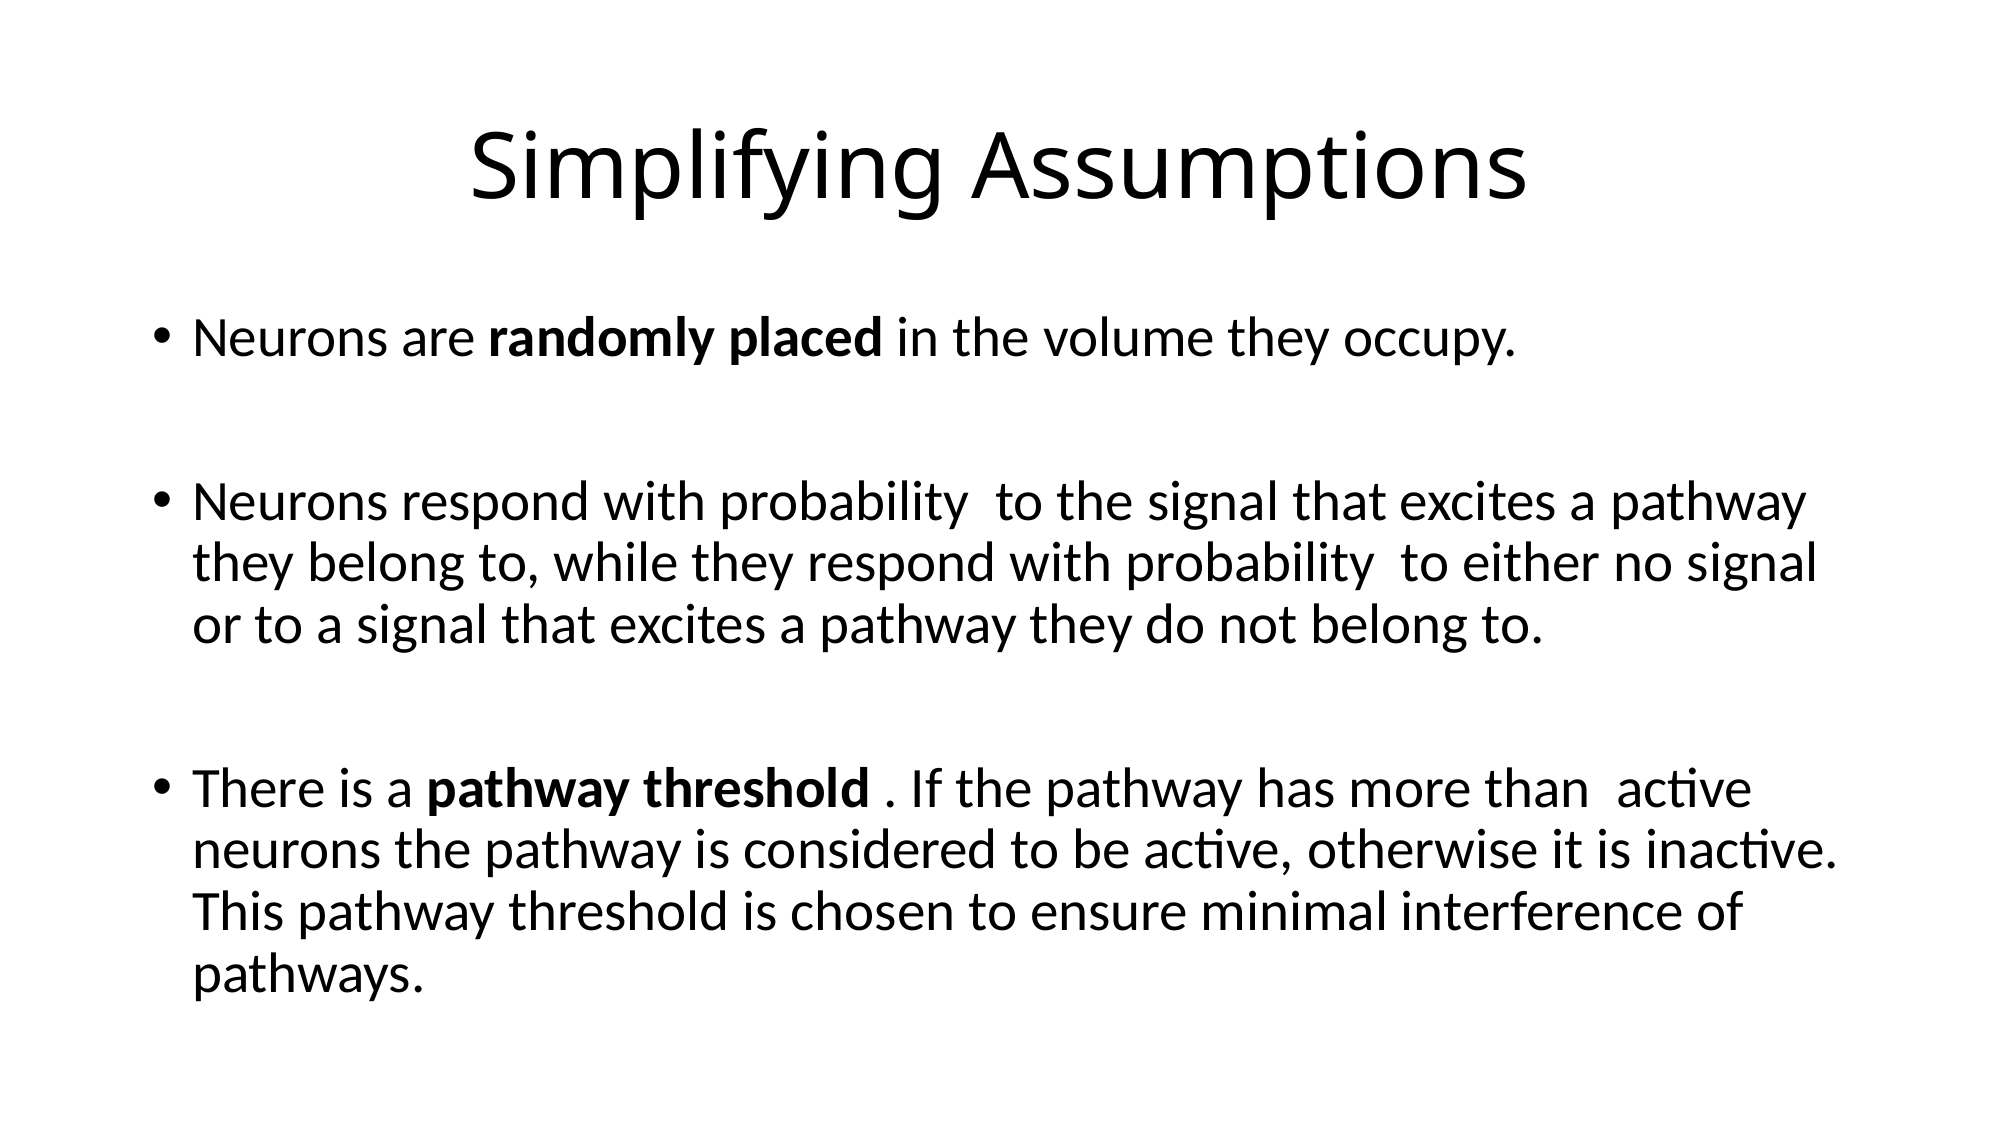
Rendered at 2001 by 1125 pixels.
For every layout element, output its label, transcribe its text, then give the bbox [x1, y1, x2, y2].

title Simplifying Assumptions [137, 59, 1863, 278]
